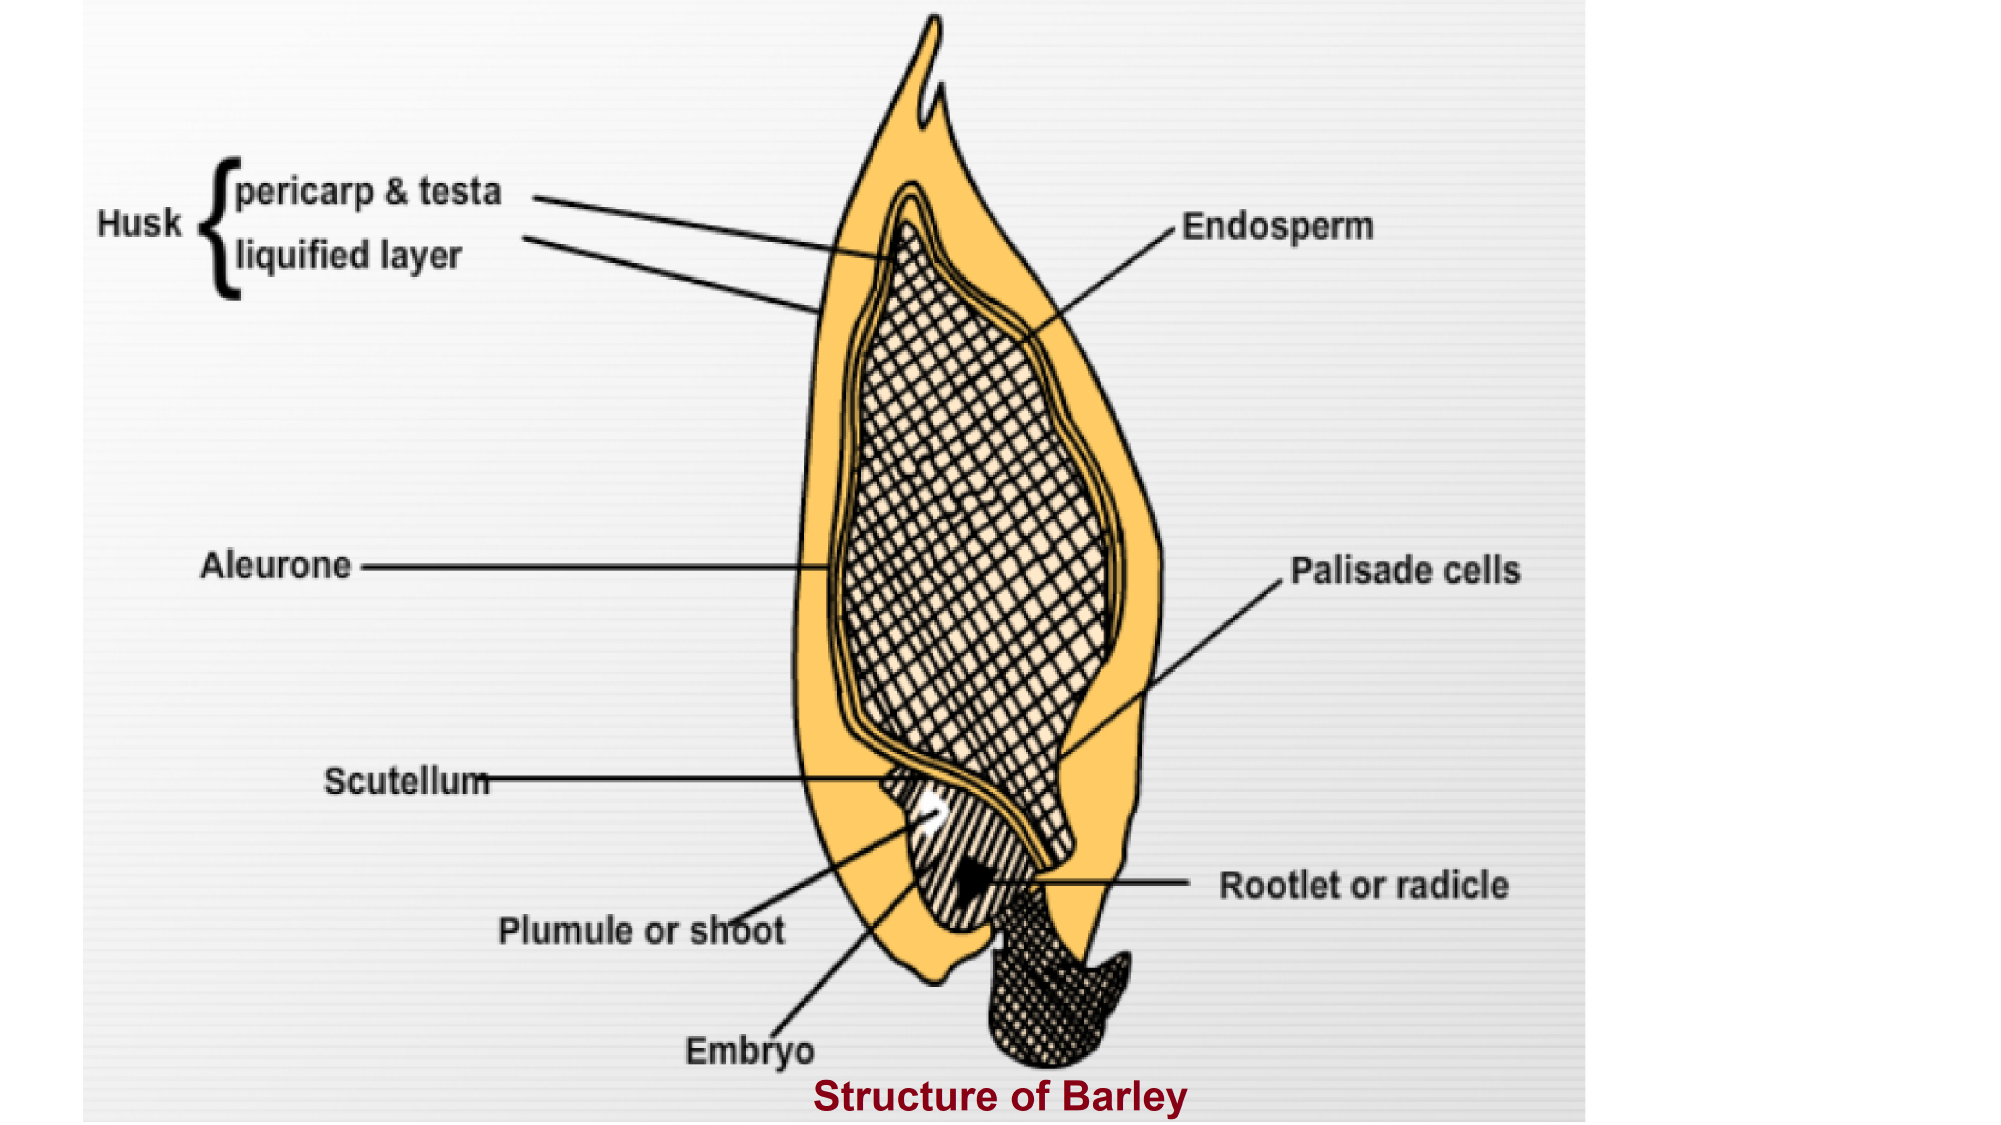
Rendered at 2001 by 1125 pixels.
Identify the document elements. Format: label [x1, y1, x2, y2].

picture [82, 0, 1589, 1125]
